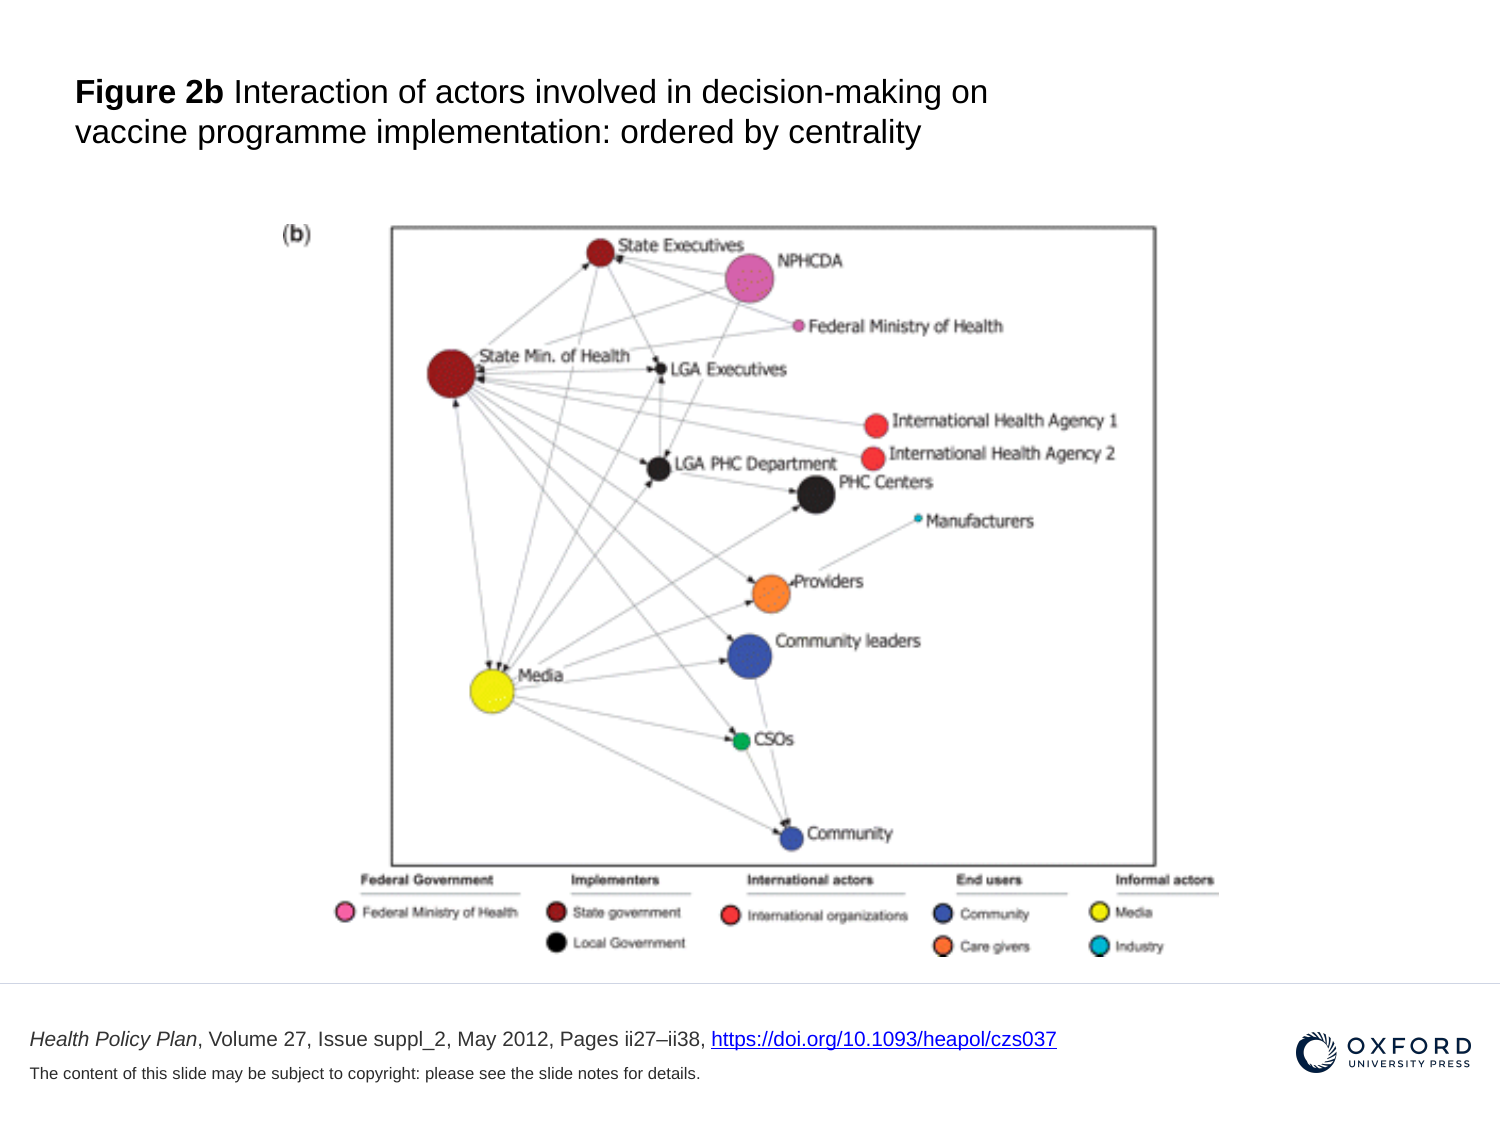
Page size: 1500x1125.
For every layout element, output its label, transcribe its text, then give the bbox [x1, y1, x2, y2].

picture [283, 224, 1219, 957]
picture [1296, 1032, 1471, 1073]
title Figure 2b Interaction of actors involved in decision-making on vaccine programme implementation: ordered by centrality [75, 69, 1078, 171]
footer Health Policy Plan, Volume 27, Issue suppl_2, May 2012, Pages ii27–ii38, https://doi.org/10.1093/heapol/czs037 The content of this slide may be subject to copyright: please see the slide notes for details. [0, 983, 1260, 1125]
